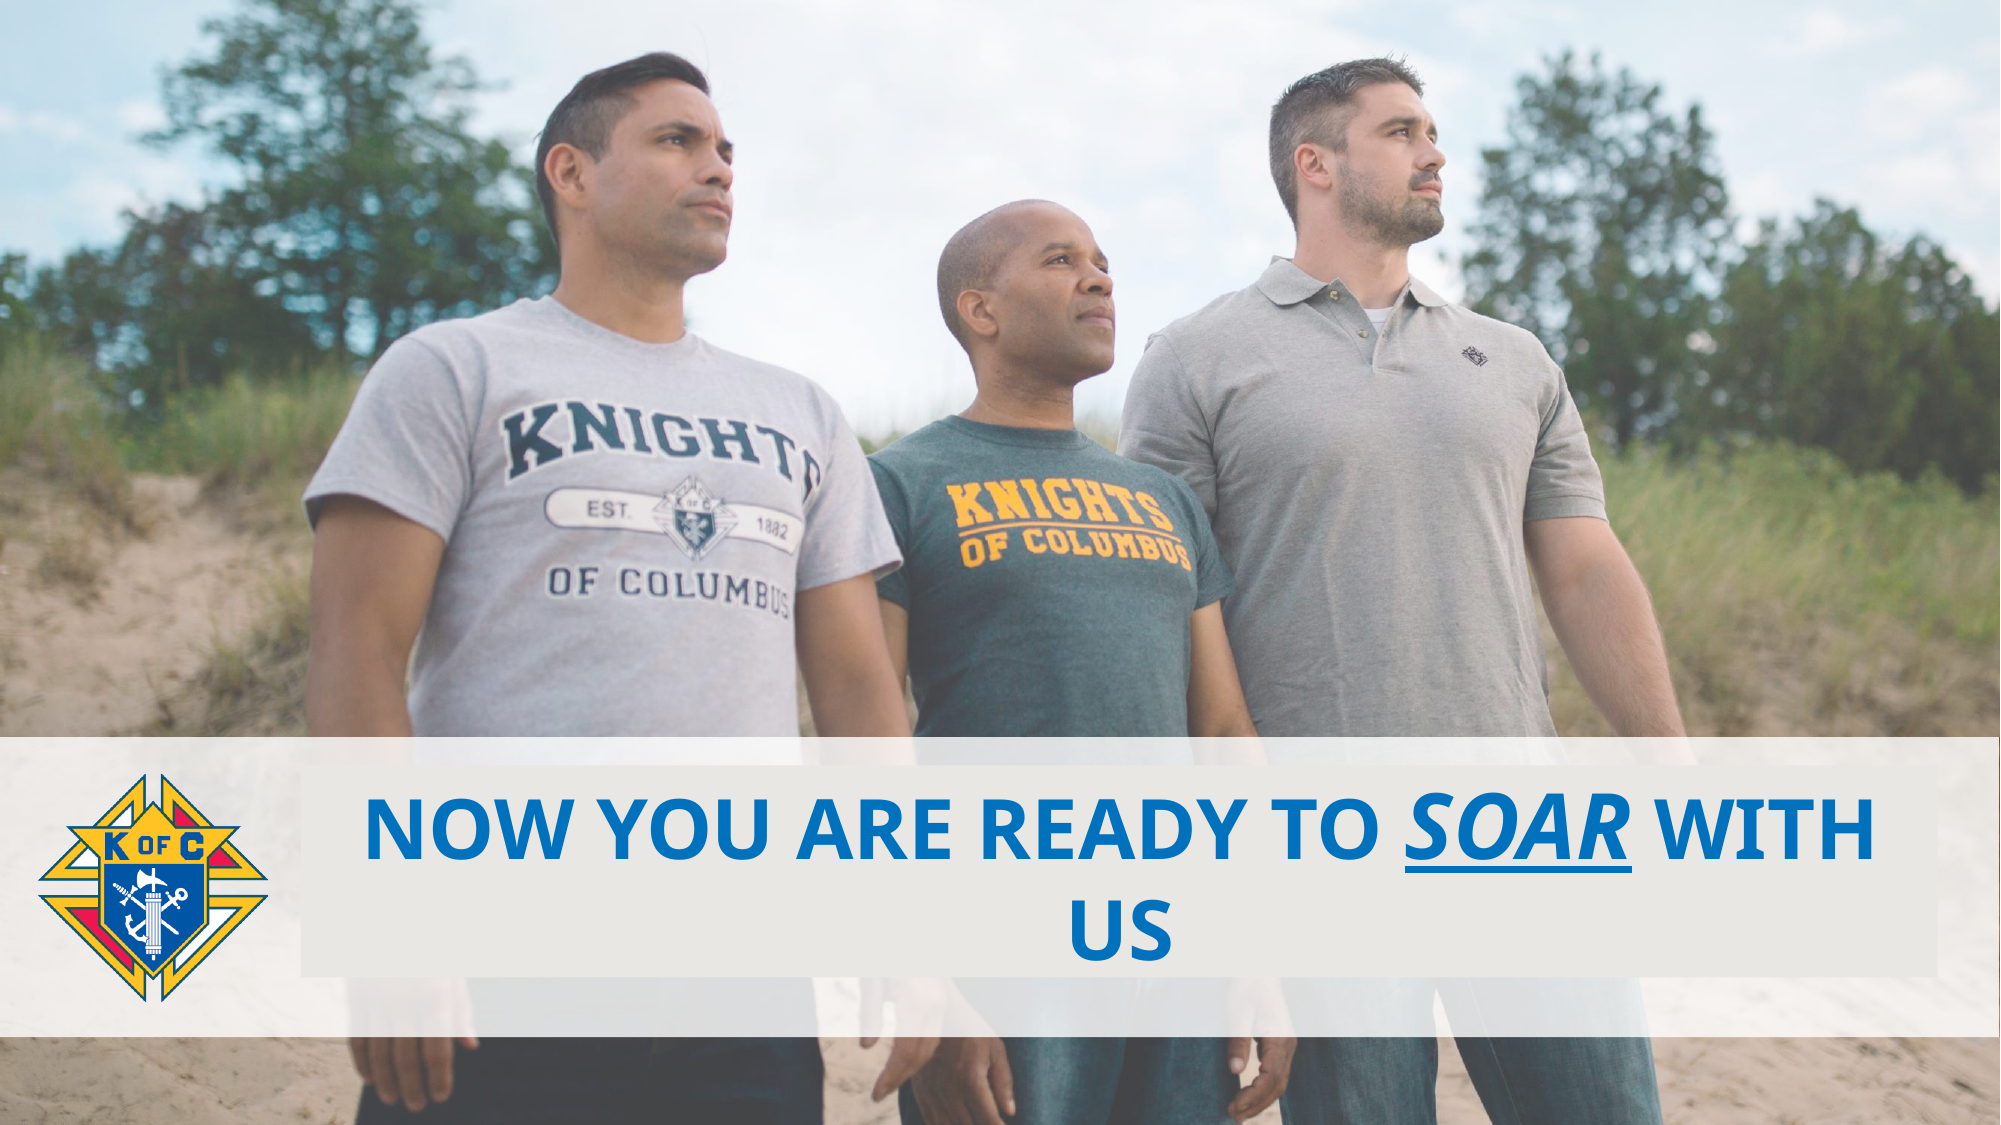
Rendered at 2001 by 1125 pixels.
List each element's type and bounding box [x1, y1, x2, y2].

picture [37, 771, 271, 1003]
text_box [0, 0, 2000, 1125]
